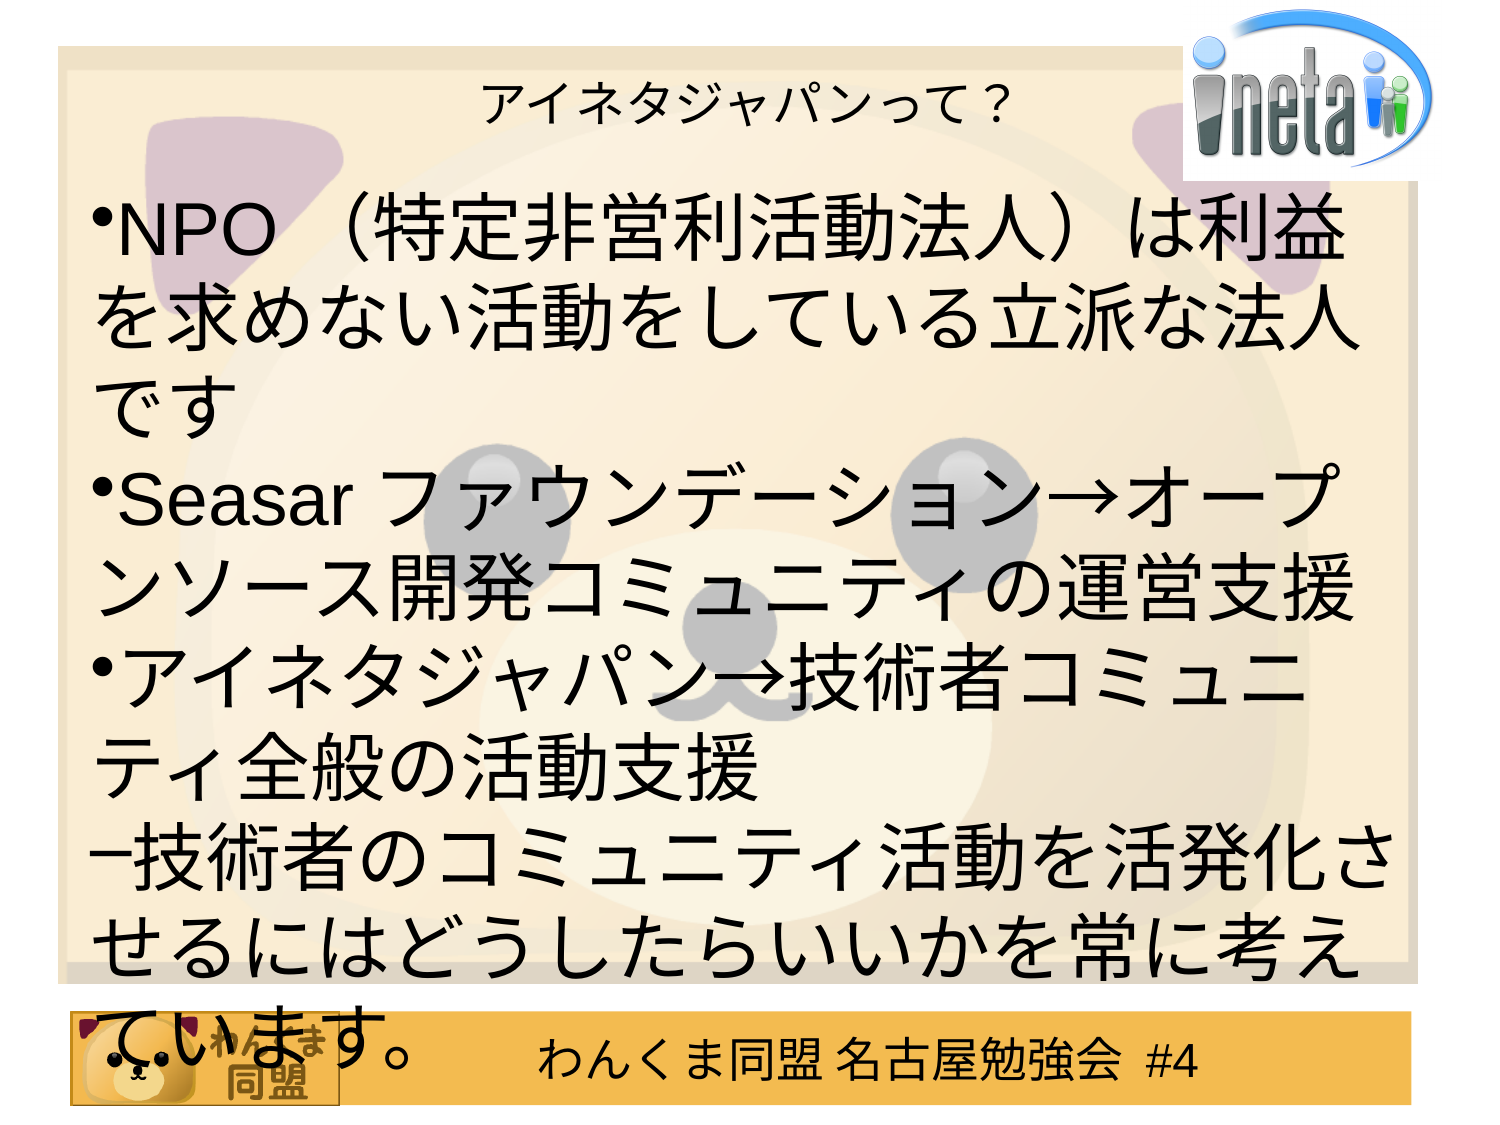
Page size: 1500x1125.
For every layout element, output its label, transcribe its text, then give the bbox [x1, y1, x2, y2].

title アイネタジャパンって？ [74, 44, 1178, 162]
picture [70, 1011, 340, 1106]
picture [58, 0, 1442, 984]
list NPO（特定非営利活動法人）は利益を求めない活動をしている立派な法人です Seasarファウンデーション→オープンソース開発コミュニティの運営支援 アイネタジャパン→技術者コミュニティ全般の活動支援 技術者のコミュニティ活動を活発化させるにはどうしたらいいかを常に考えています。 [74, 172, 1426, 1006]
